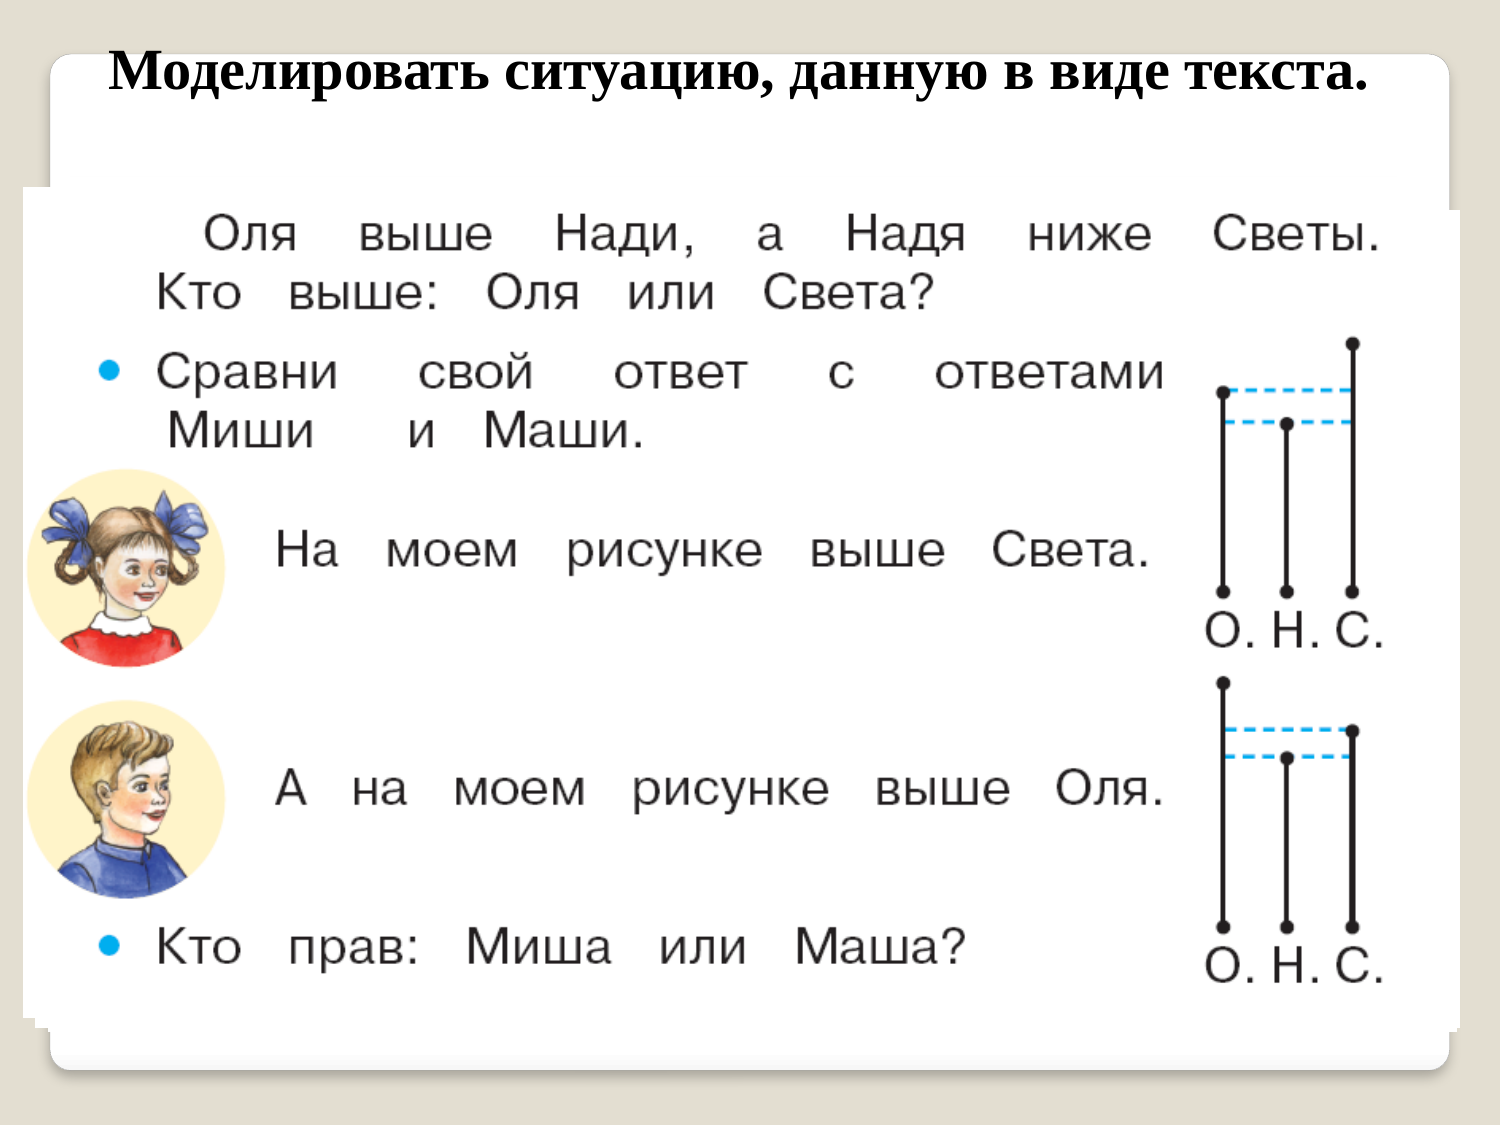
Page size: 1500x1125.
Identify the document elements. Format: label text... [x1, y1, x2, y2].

text_box Моделировать ситуацию, данную в виде текста. [93, 23, 1407, 109]
picture [23, 175, 1460, 1032]
